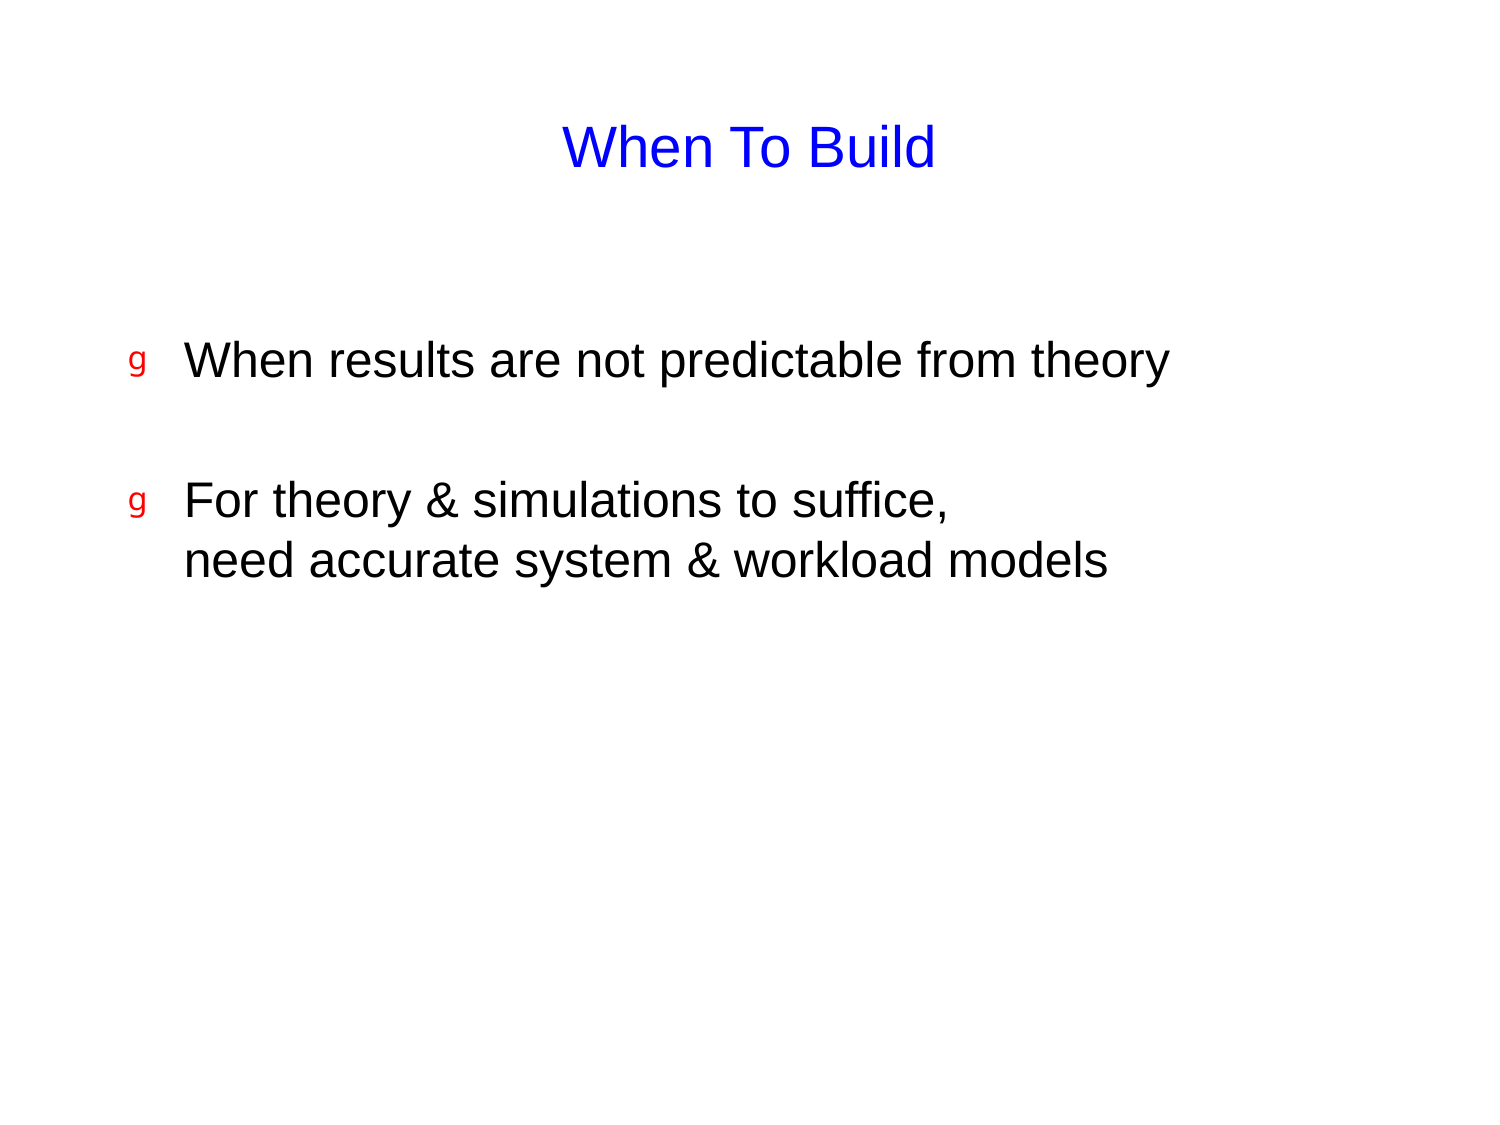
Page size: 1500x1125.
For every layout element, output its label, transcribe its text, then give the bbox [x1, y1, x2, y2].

list When results are not predictable from theory For theory & simulations to suffice, need accurate system & workload models [112, 249, 1388, 1001]
title When To Build [112, 49, 1388, 238]
